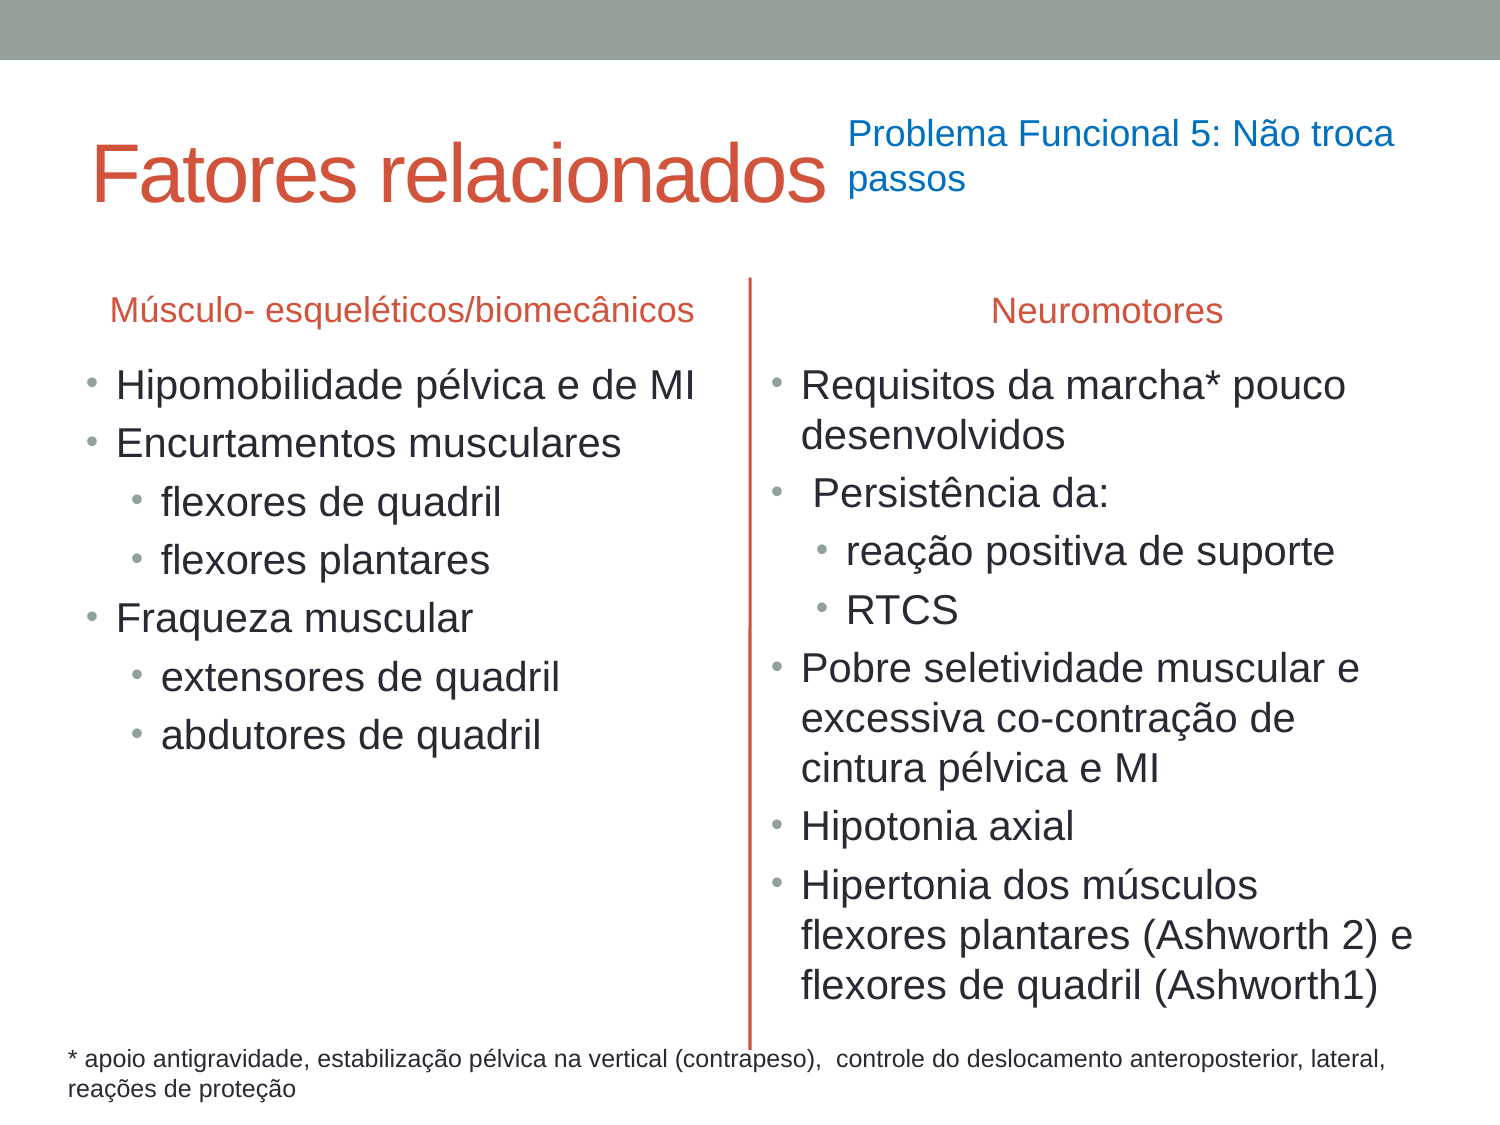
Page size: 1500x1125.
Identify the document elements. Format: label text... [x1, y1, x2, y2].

title Fatores relacionados [75, 87, 869, 250]
list Requisitos da marcha* pouco desenvolvidos Persistência da: reação positiva de suporte RTCS Pobre seletividade muscular e excessiva co-contração de cintura pélvica e MI Hipotonia axial Hipertonia dos músculos flexores plantares (Ashworth 2) e flexores de quadril (Ashworth1) [755, 349, 1431, 966]
text_box Problema Funcional 5: Não troca passos [832, 101, 1424, 207]
list Músculo- esqueléticos/biomecânicos [86, 278, 719, 338]
list Neuromotores [791, 278, 1424, 338]
list Hipomobilidade pélvica e de MI Encurtamentos musculares flexores de quadril flexores plantares Fraqueza muscular extensores de quadril abdutores de quadril [70, 349, 733, 966]
text_box * apoio antigravidade, estabilização pélvica na vertical (contrapeso), controle do deslocamento anteroposterior, lateral, reações de proteção [53, 1034, 1424, 1110]
